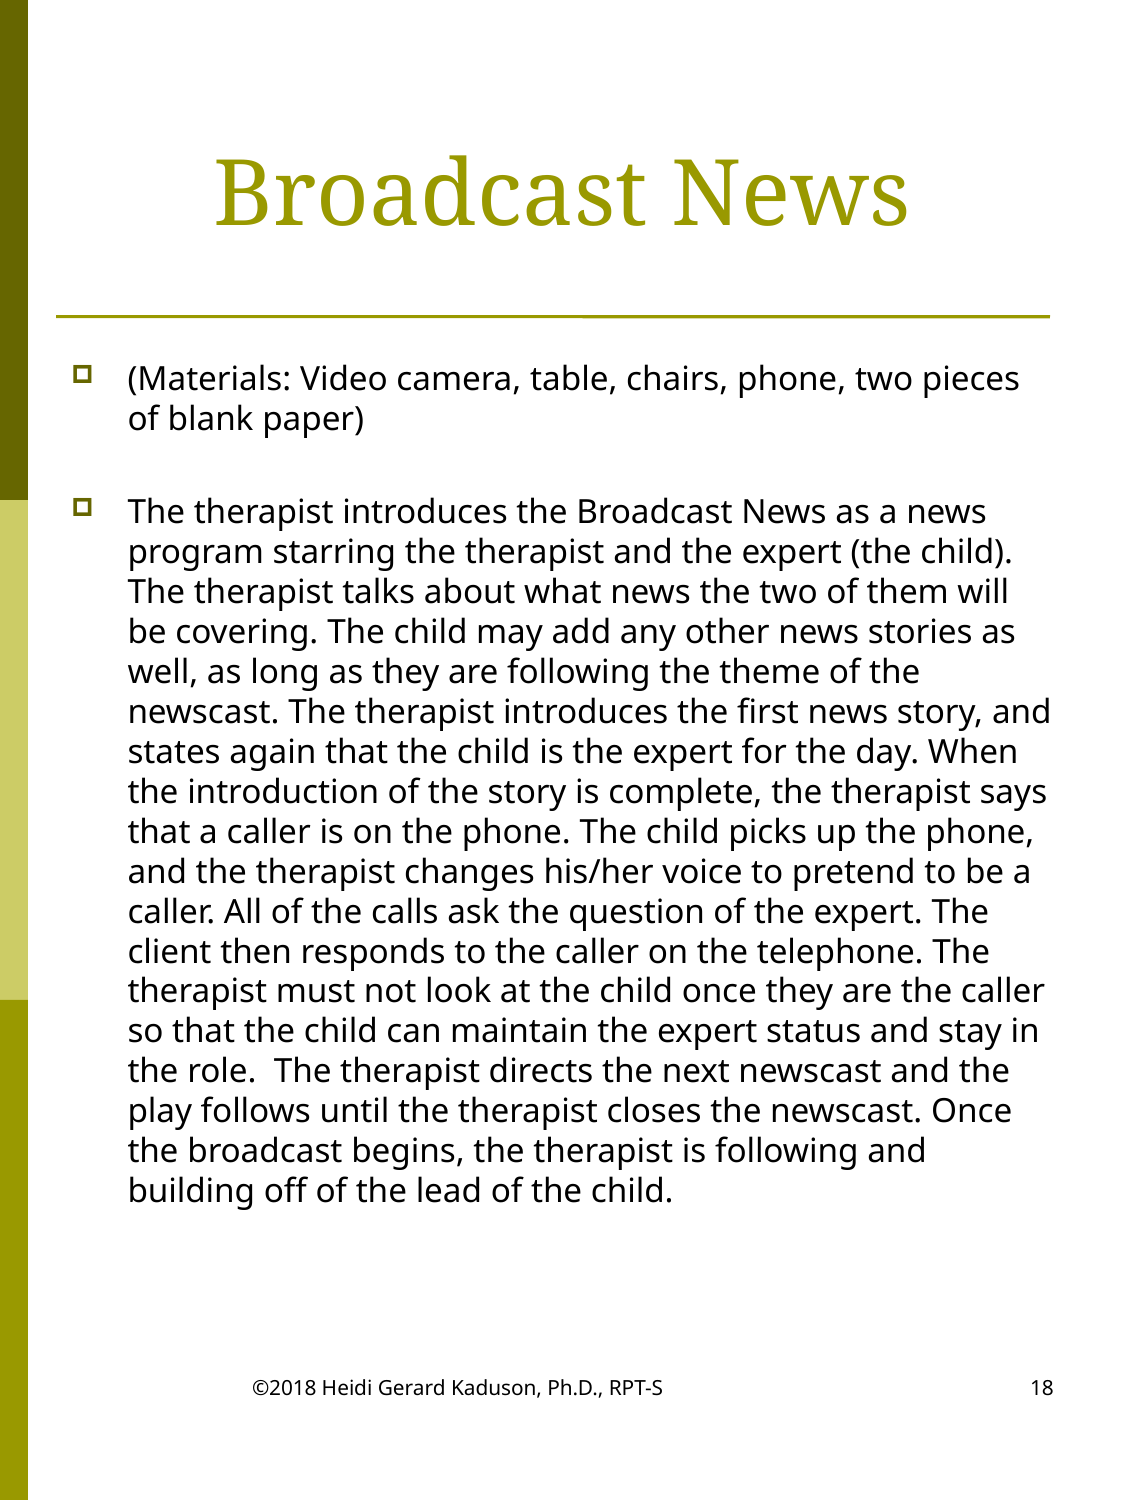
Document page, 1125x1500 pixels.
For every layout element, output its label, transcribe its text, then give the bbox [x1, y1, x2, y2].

title Broadcast News [56, 60, 1069, 252]
slide_number 18 [806, 1366, 1069, 1467]
footer ©2018 Heidi Gerard Kaduson, Ph.D., RPT-S [174, 1366, 741, 1467]
list (Materials: Video camera, table, chairs, phone, two pieces of blank paper) The therapist introduces the Broadcast News as a news program starring the therapist and the expert (the child). The therapist talks about what news the two of them will be covering. The child may add any other news stories as well, as long as they are following the theme of the newscast. The therapist introduces the first news story, and states again that the child is the expert for the day. When the introduction of the story is complete, the therapist says that a caller is on the phone. The child picks up the phone, and the therapist changes his/her voice to pretend to be a caller. All of the calls ask the question of the expert. The client then responds to the caller on the telephone. The therapist must not look at the child once they are the caller so that the child can maintain the expert status and stay in the role. The therapist directs the next newscast and the play follows until the therapist closes the newscast. Once the broadcast begins, the therapist is following and building off of the lead of the child. [56, 350, 1069, 1341]
